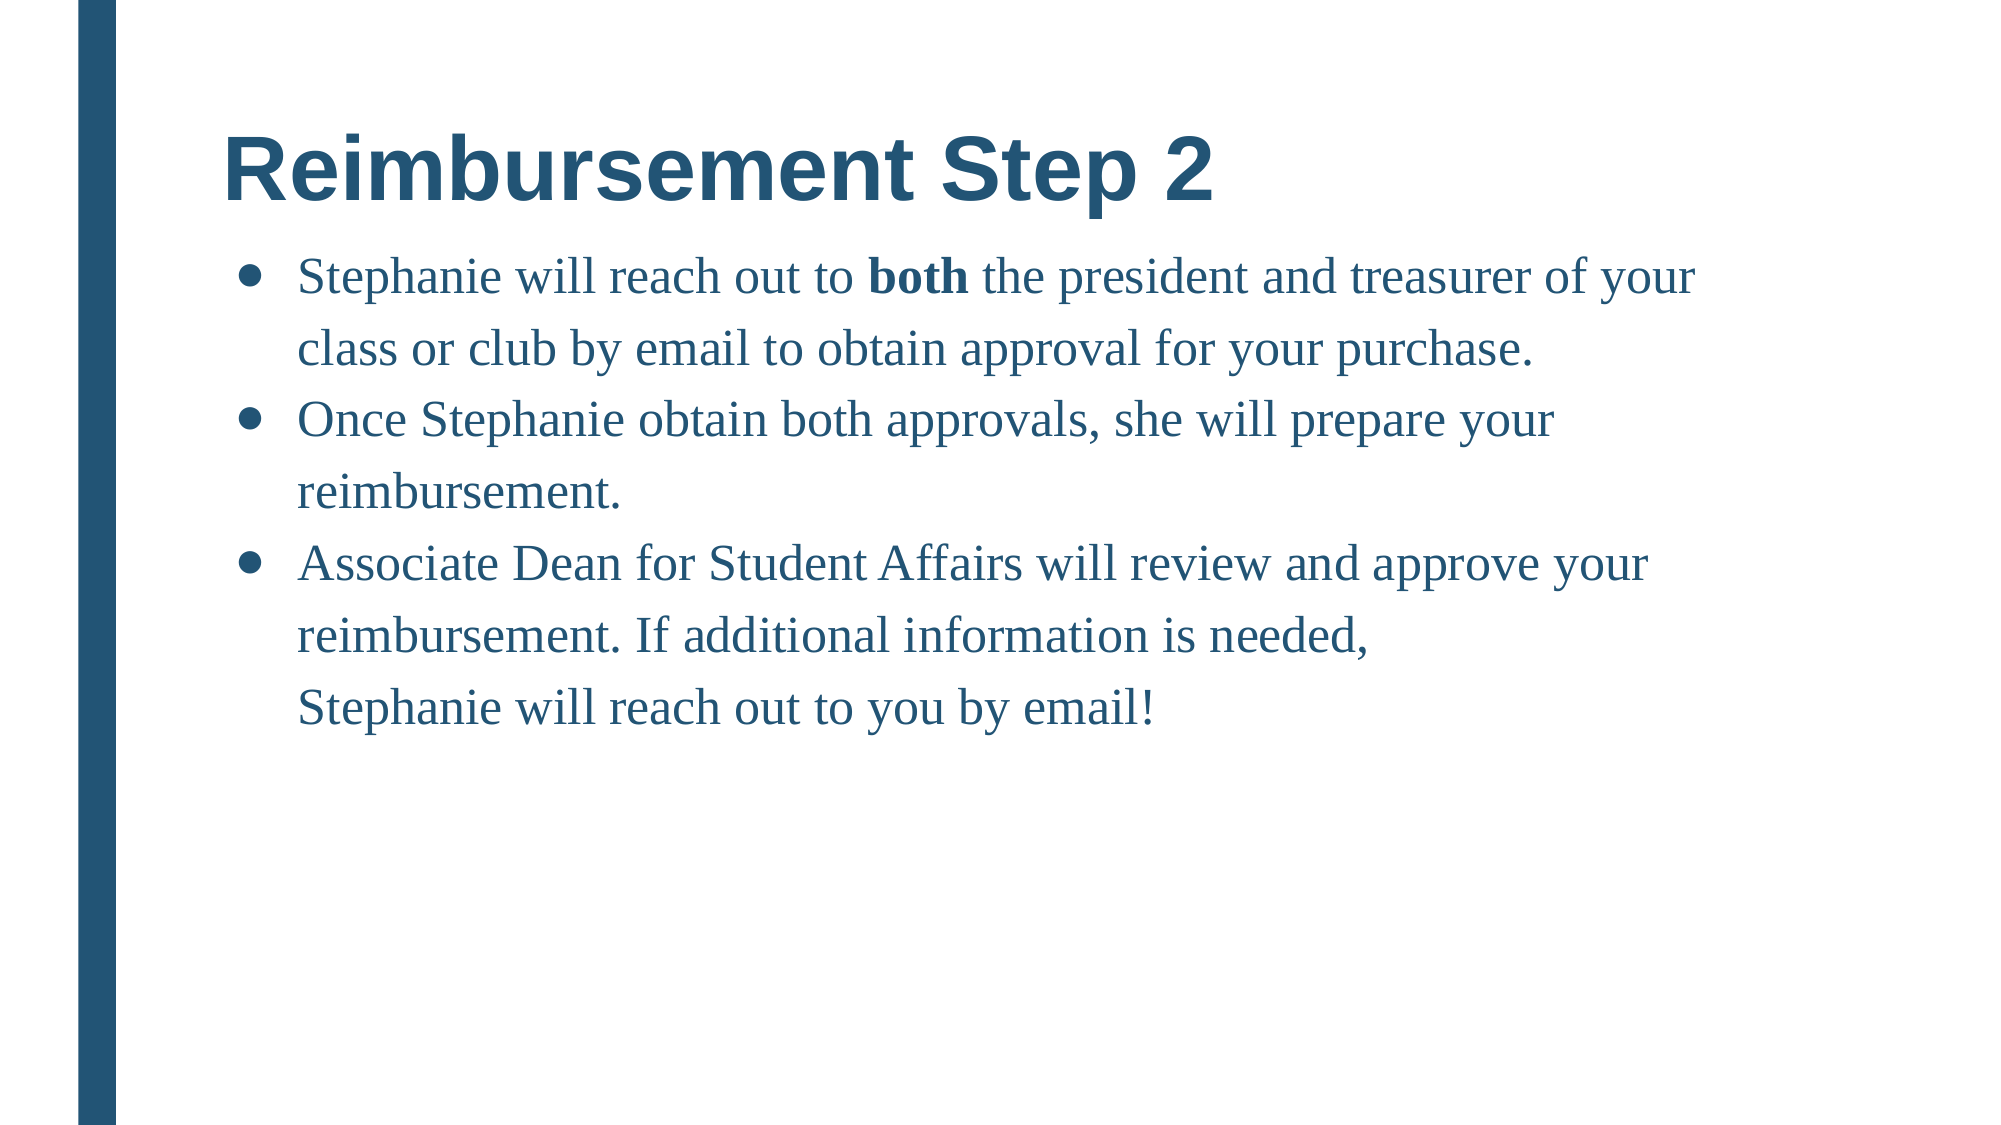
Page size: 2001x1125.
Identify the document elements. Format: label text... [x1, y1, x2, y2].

title Reimbursement Step 2 [222, 108, 1778, 231]
list Stephanie will reach out to both the president and treasurer of your class or club by email to obtain approval for your purchase. Once Stephanie obtain both approvals, she will prepare your reimbursement. Associate Dean for Student Affairs will review and approve your reimbursement. If additional information is needed, Stephanie will reach out to you by email! [222, 231, 1787, 870]
